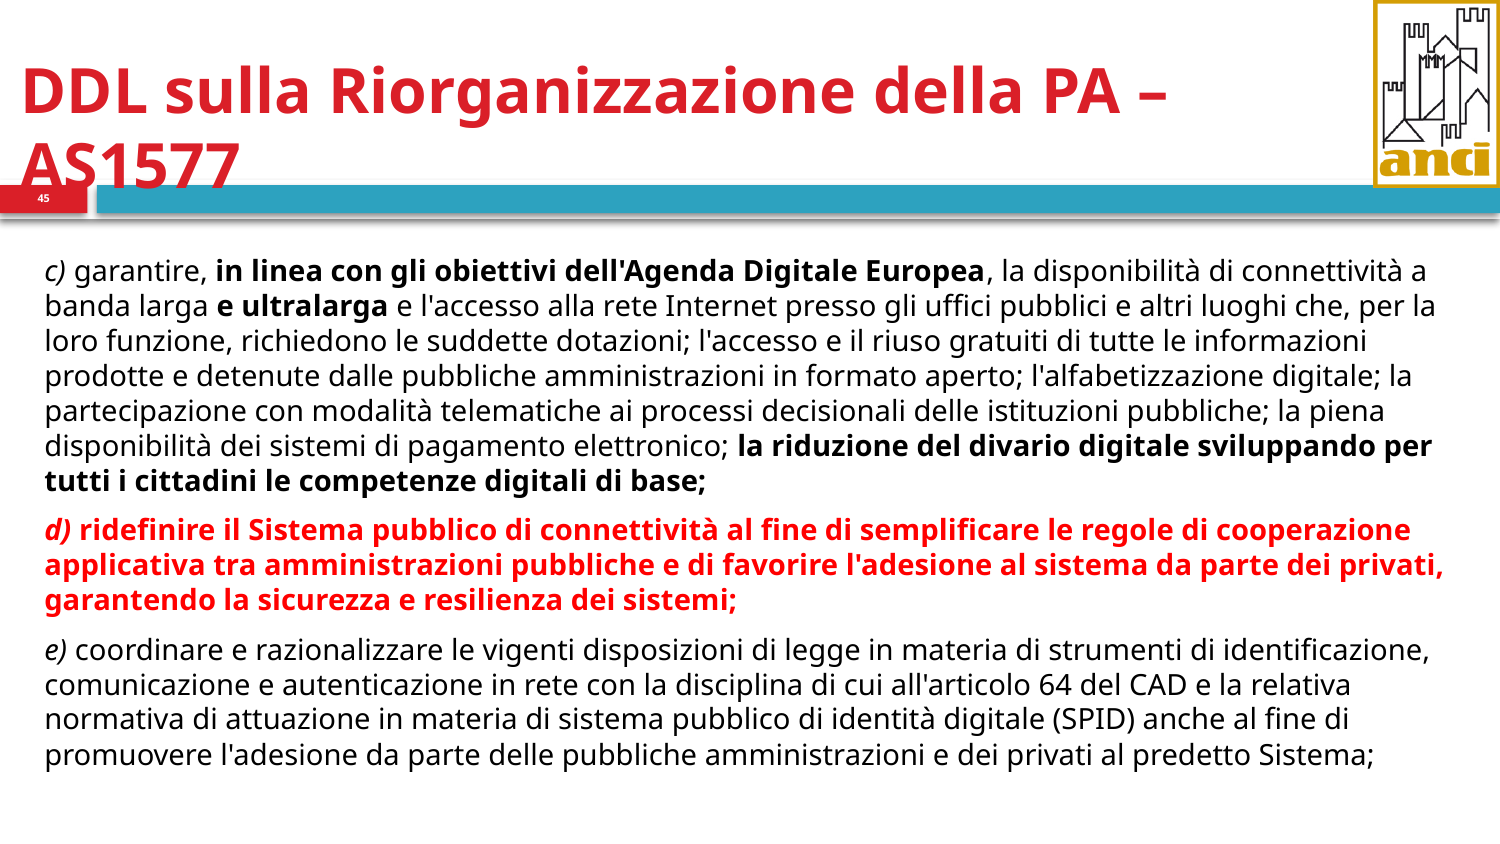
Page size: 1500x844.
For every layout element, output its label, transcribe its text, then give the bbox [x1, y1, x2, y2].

text_box c) garantire, in linea con gli obiettivi dell'Agenda Digitale Europea, la disponibilità di connettività a banda larga e ultralarga e l'accesso alla rete Internet presso gli uffici pubblici e altri luoghi che, per la loro funzione, richiedono le suddette dotazioni; l'accesso e il riuso gratuiti di tutte le informazioni prodotte e detenute dalle pubbliche amministrazioni in formato aperto; l'alfabetizzazione digitale; la partecipazione con modalità telematiche ai processi decisionali delle istituzioni pubbliche; la piena disponibilità dei sistemi di pagamento elettronico; la riduzione del divario digitale sviluppando per tutti i cittadini le competenze digitali di base; d) ridefinire il Sistema pubblico di connettività al fine di semplificare le regole di cooperazione applicativa tra amministrazioni pubbliche e di favorire l'adesione al sistema da parte dei privati, garantendo la sicurezza e resilienza dei sistemi; e) coordinare e razionalizzare le vigenti disposizioni di legge in materia di strumenti di identificazione, comunicazione e autenticazione in rete con la disciplina di cui all'articolo 64 del CAD e la relativa normativa di attuazione in materia di sistema pubblico di identità digitale (SPID) anche al fine di promuovere l'adesione da parte delle pubbliche amministrazioni e dei privati al predetto Sistema; [29, 244, 1483, 844]
picture [1372, 0, 1500, 188]
text_box [29, 32, 1367, 150]
text_box DDL sulla Riorganizzazione della PA – AS1577 [5, 43, 1362, 209]
slide_number 45 [0, 184, 58, 215]
text_box [58, 150, 1412, 244]
